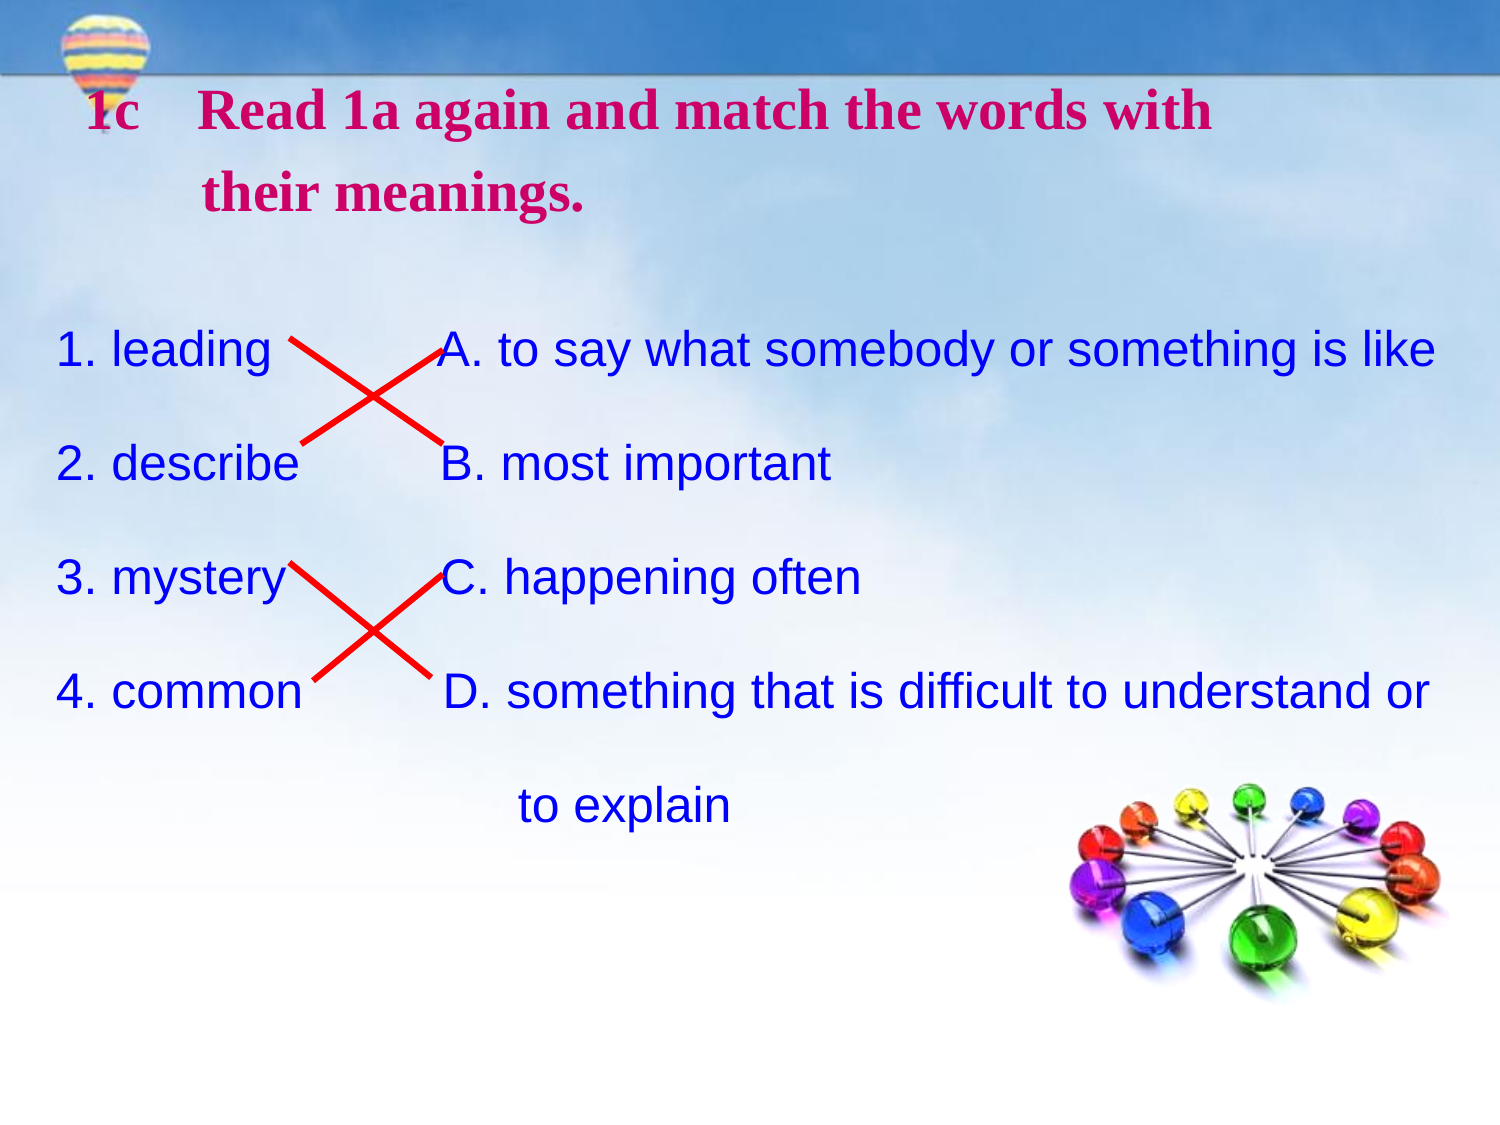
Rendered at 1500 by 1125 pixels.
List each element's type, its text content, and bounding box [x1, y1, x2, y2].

text_box 1. leading A. to say what somebody or something is like 2. describe B. most important 3. mystery C. happening often 4. common D. something that is difficult to understand or to explain [41, 255, 1459, 841]
picture [0, 0, 1500, 1125]
text_box 1c Read 1a again and match the words with their meanings. [70, 81, 1382, 231]
